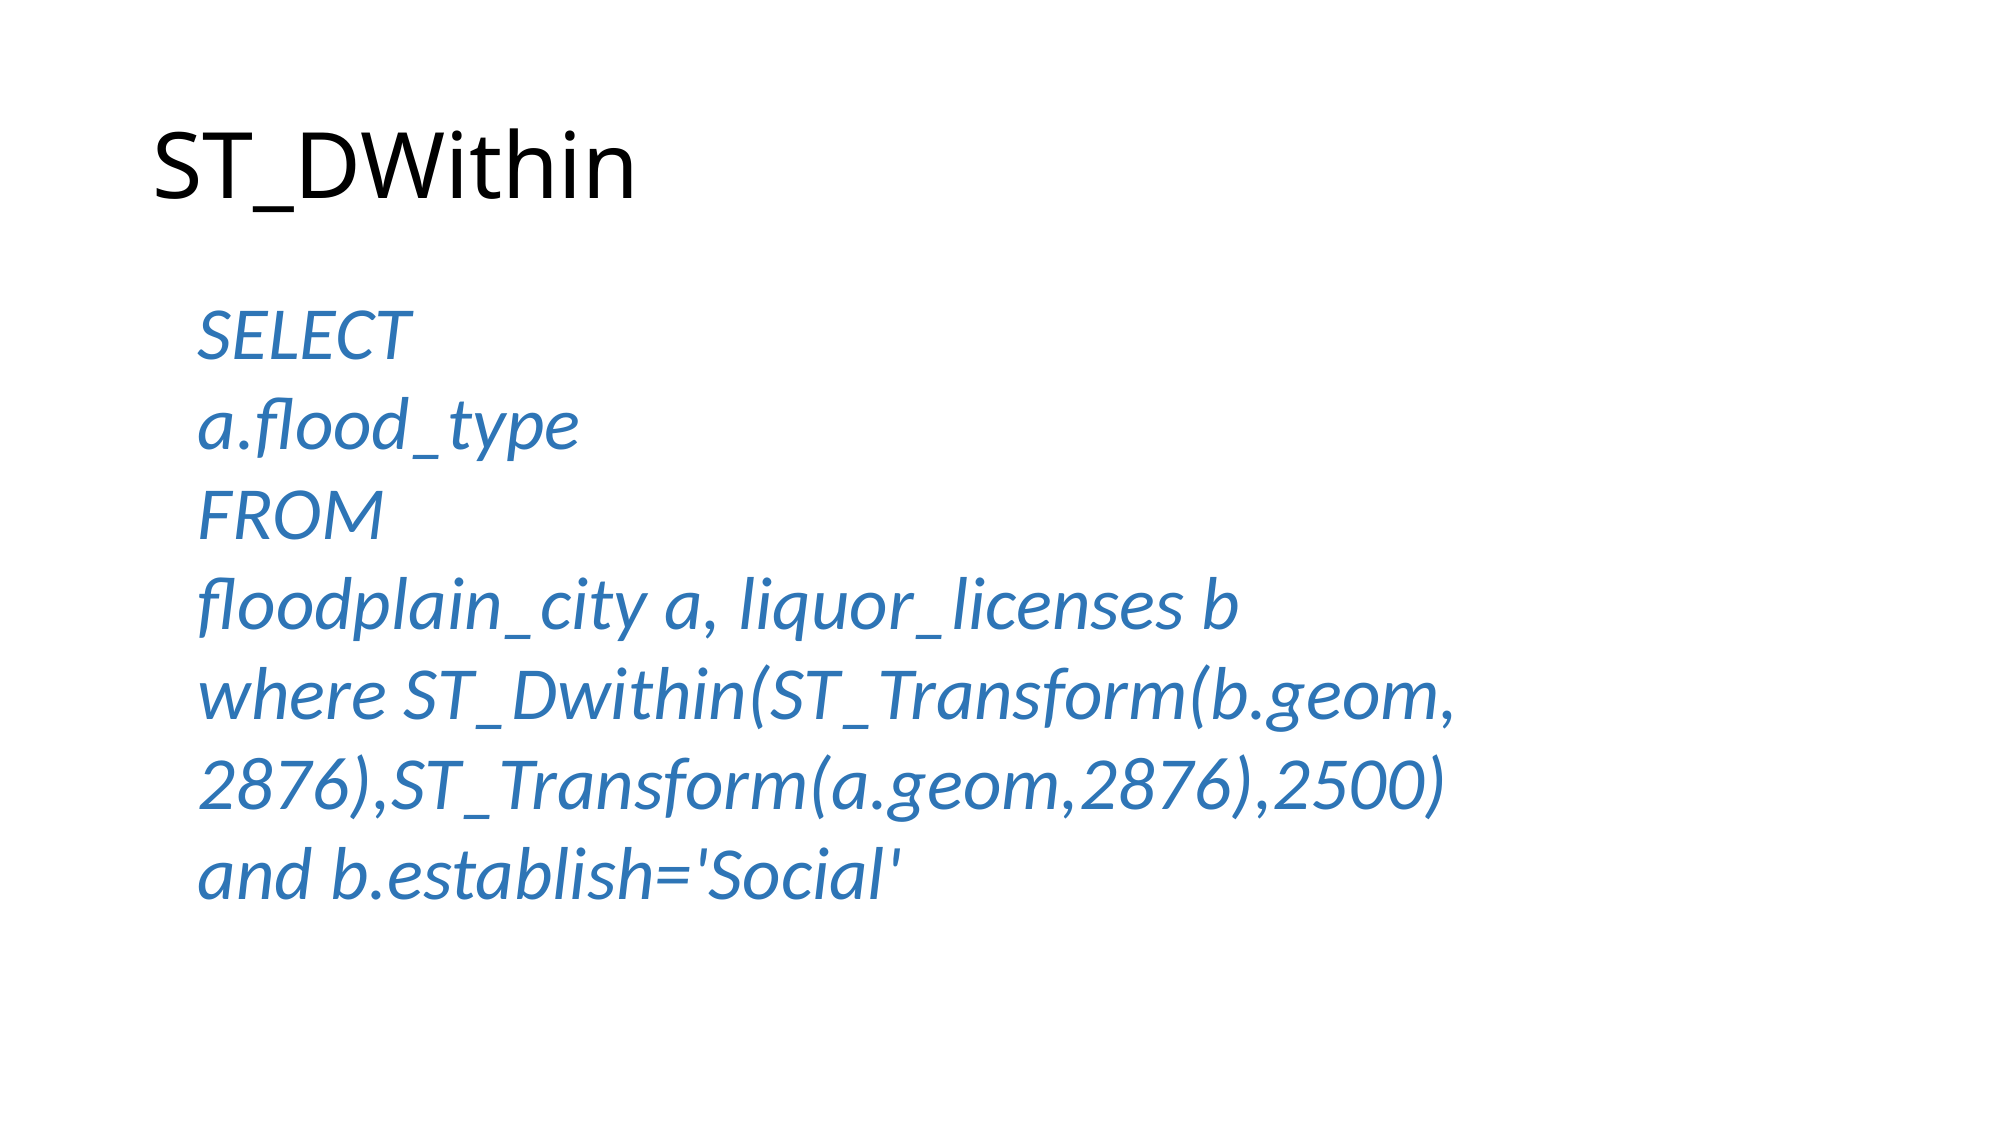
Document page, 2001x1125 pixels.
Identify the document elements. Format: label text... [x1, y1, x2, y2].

title ST_DWithin [137, 59, 1863, 278]
text_box SELECT a.flood_type FROM floodplain_city a, liquor_licenses b where ST_Dwithin(ST_Transform(b.geom, 2876),ST_Transform(a.geom,2876),2500) and b.establish='Social' [183, 277, 1491, 967]
